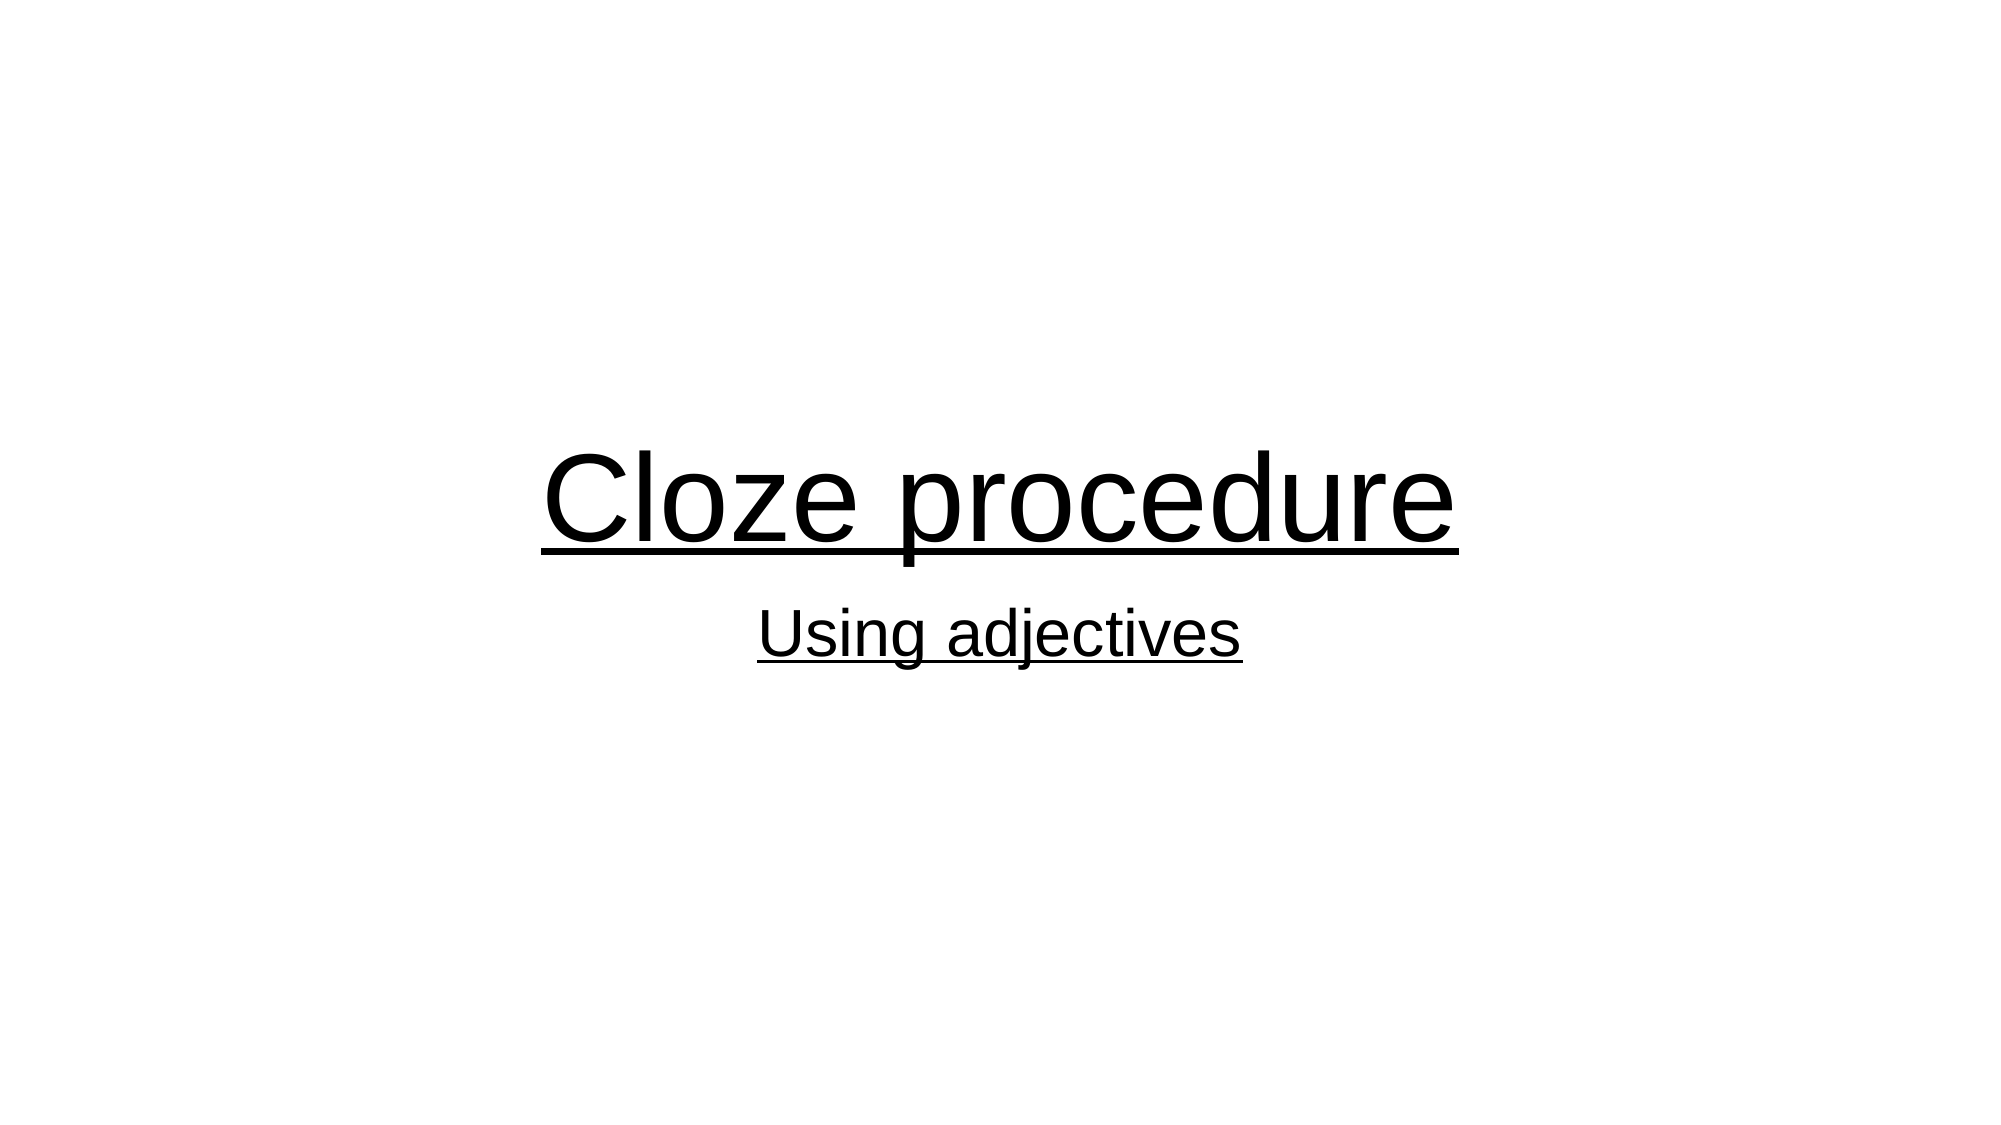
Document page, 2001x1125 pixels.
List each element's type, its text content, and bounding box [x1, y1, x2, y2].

title Cloze procedure [249, 184, 1750, 576]
subtitle Using adjectives [249, 590, 1750, 863]
